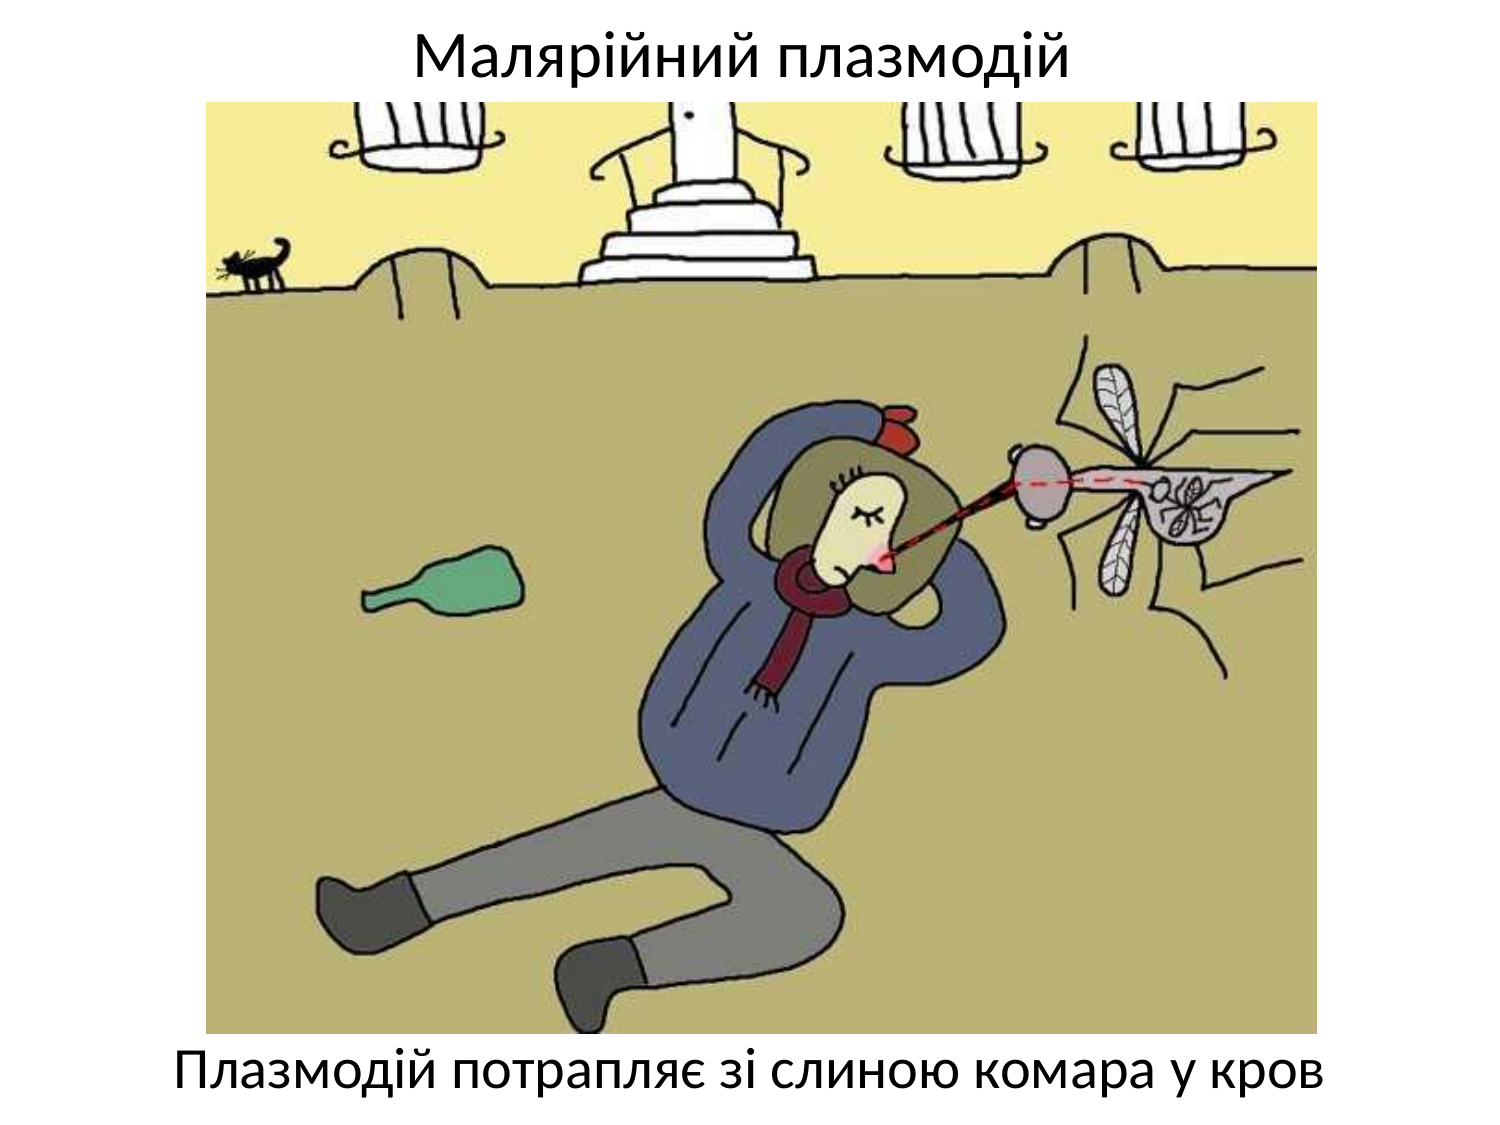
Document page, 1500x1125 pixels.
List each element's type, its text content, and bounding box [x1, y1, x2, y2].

list Плазмодій потрапляє зі слиною комара у кров [75, 1023, 1425, 1125]
picture [206, 102, 1318, 1035]
title Малярійний плазмодій [75, 0, 1425, 102]
